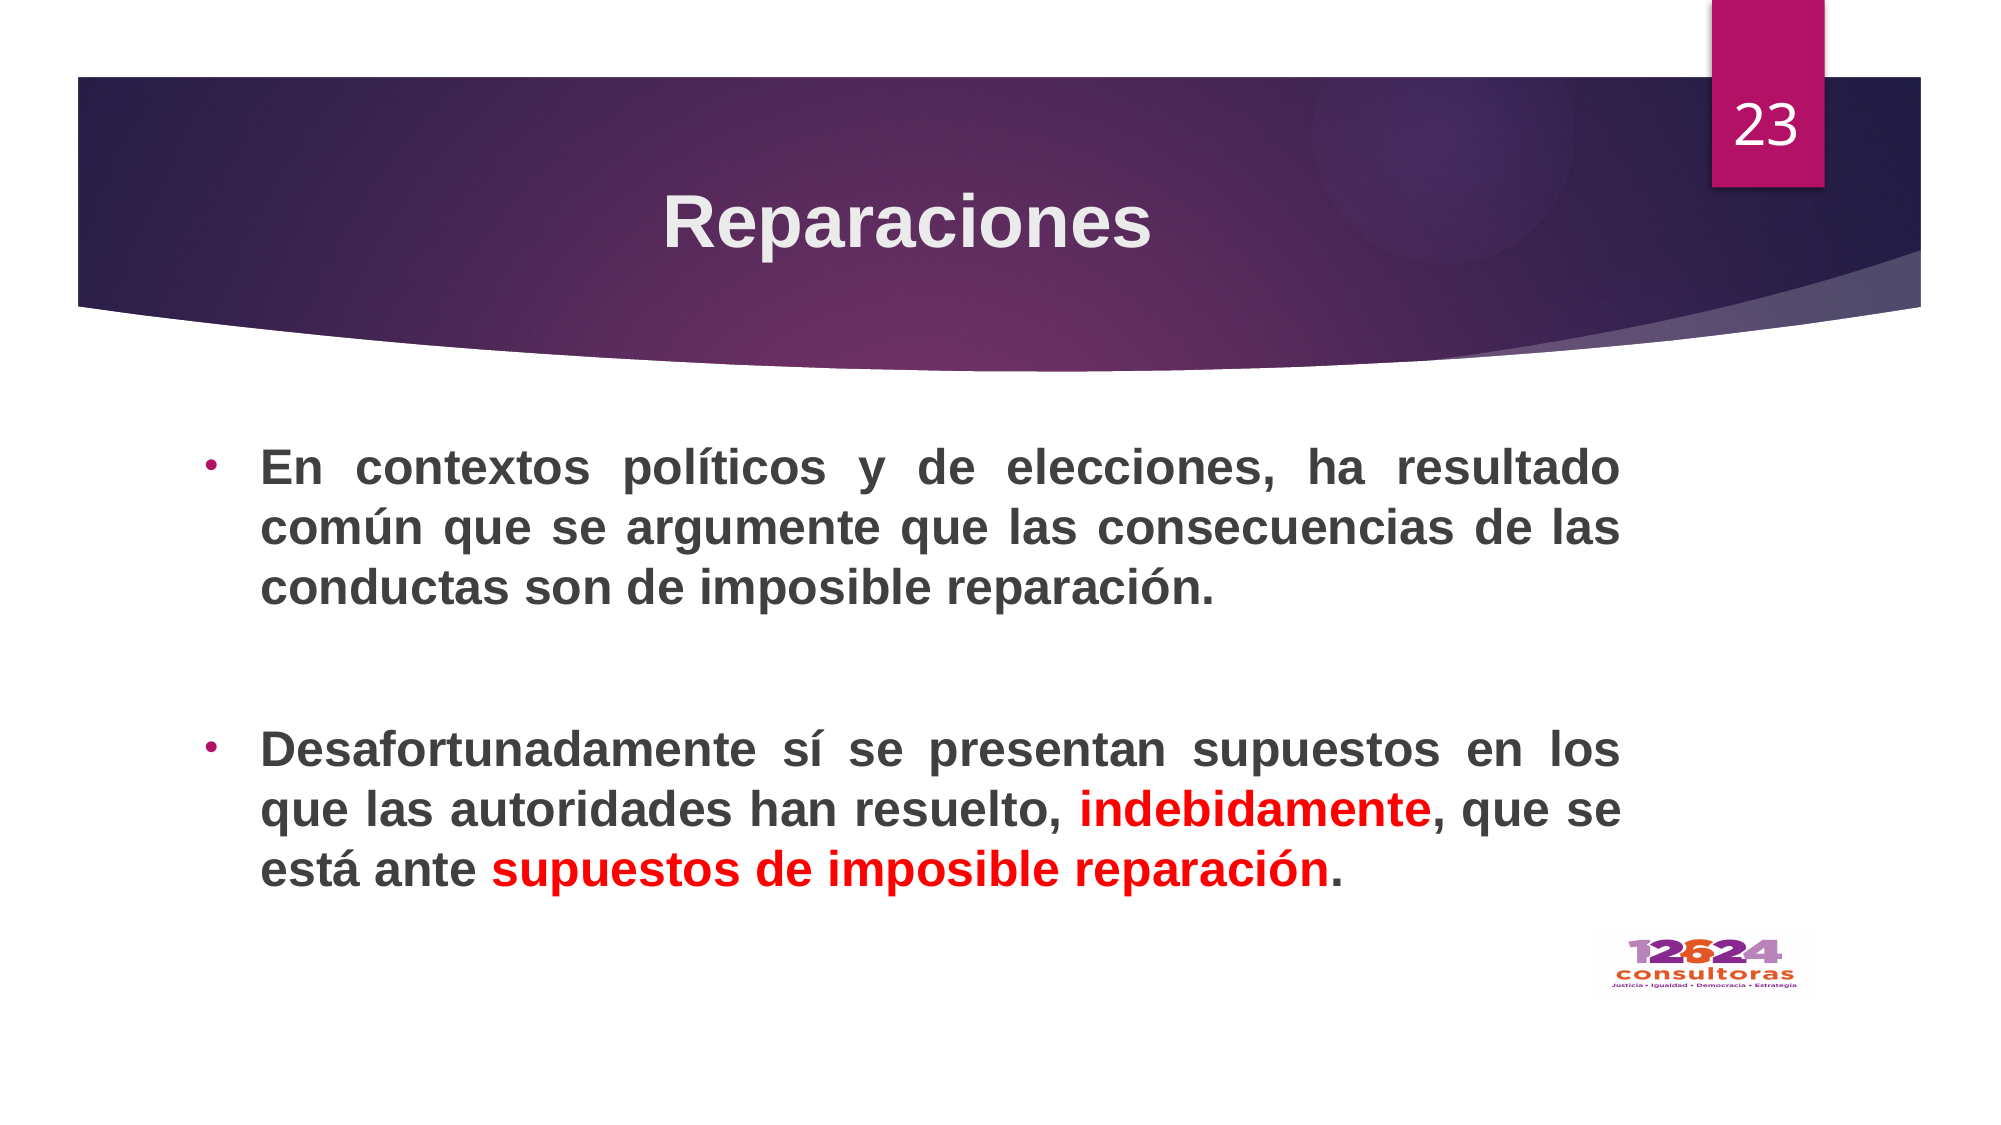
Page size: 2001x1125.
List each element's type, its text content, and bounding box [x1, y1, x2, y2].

picture [1591, 929, 1816, 1002]
list En contextos políticos y de elecciones, ha resultado común que se argumente que las consecuencias de las conductas son de imposible reparación. Desafortunadamente sí se presentan supuestos en los que las autoridades han resuelto, indebidamente, que se está ante supuestos de imposible reparación. [189, 427, 1638, 988]
slide_number 23 [1698, 48, 1836, 175]
title Reparaciones [189, 159, 1627, 276]
